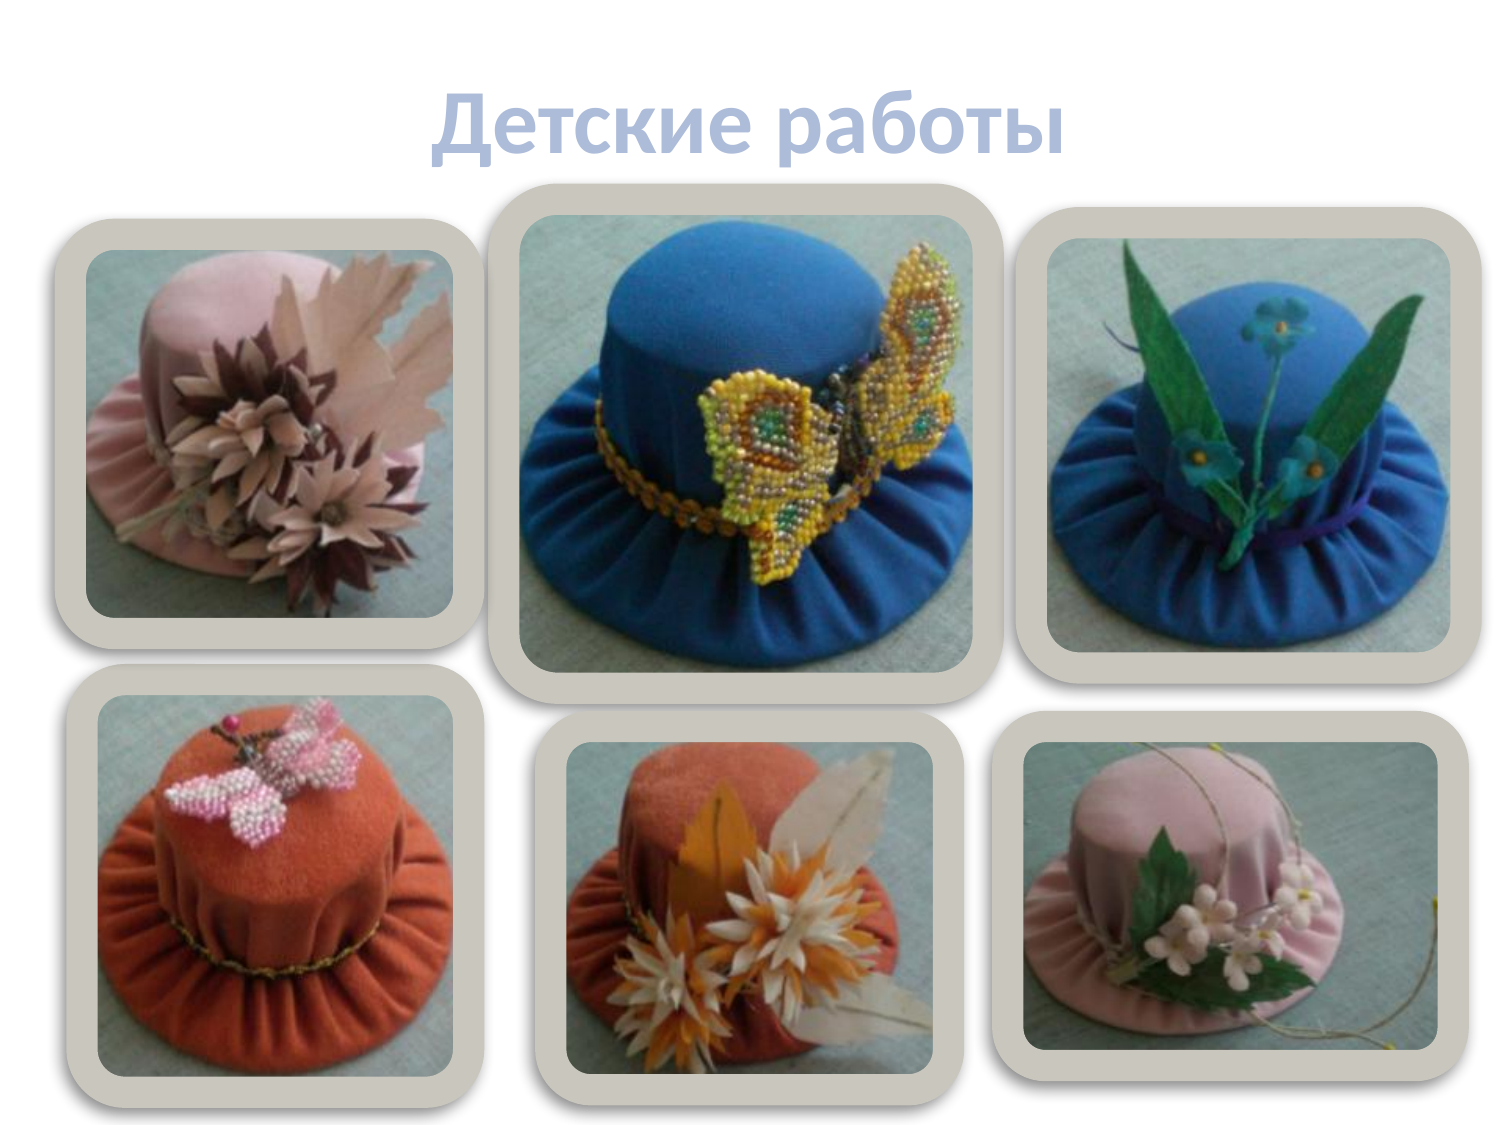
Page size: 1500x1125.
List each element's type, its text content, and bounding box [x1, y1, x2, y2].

picture [70, 234, 469, 634]
picture [1030, 222, 1467, 669]
picture [503, 198, 989, 689]
picture [1007, 726, 1454, 1066]
title Детские работы [75, 23, 1425, 211]
picture [81, 679, 469, 1093]
picture [550, 726, 949, 1091]
